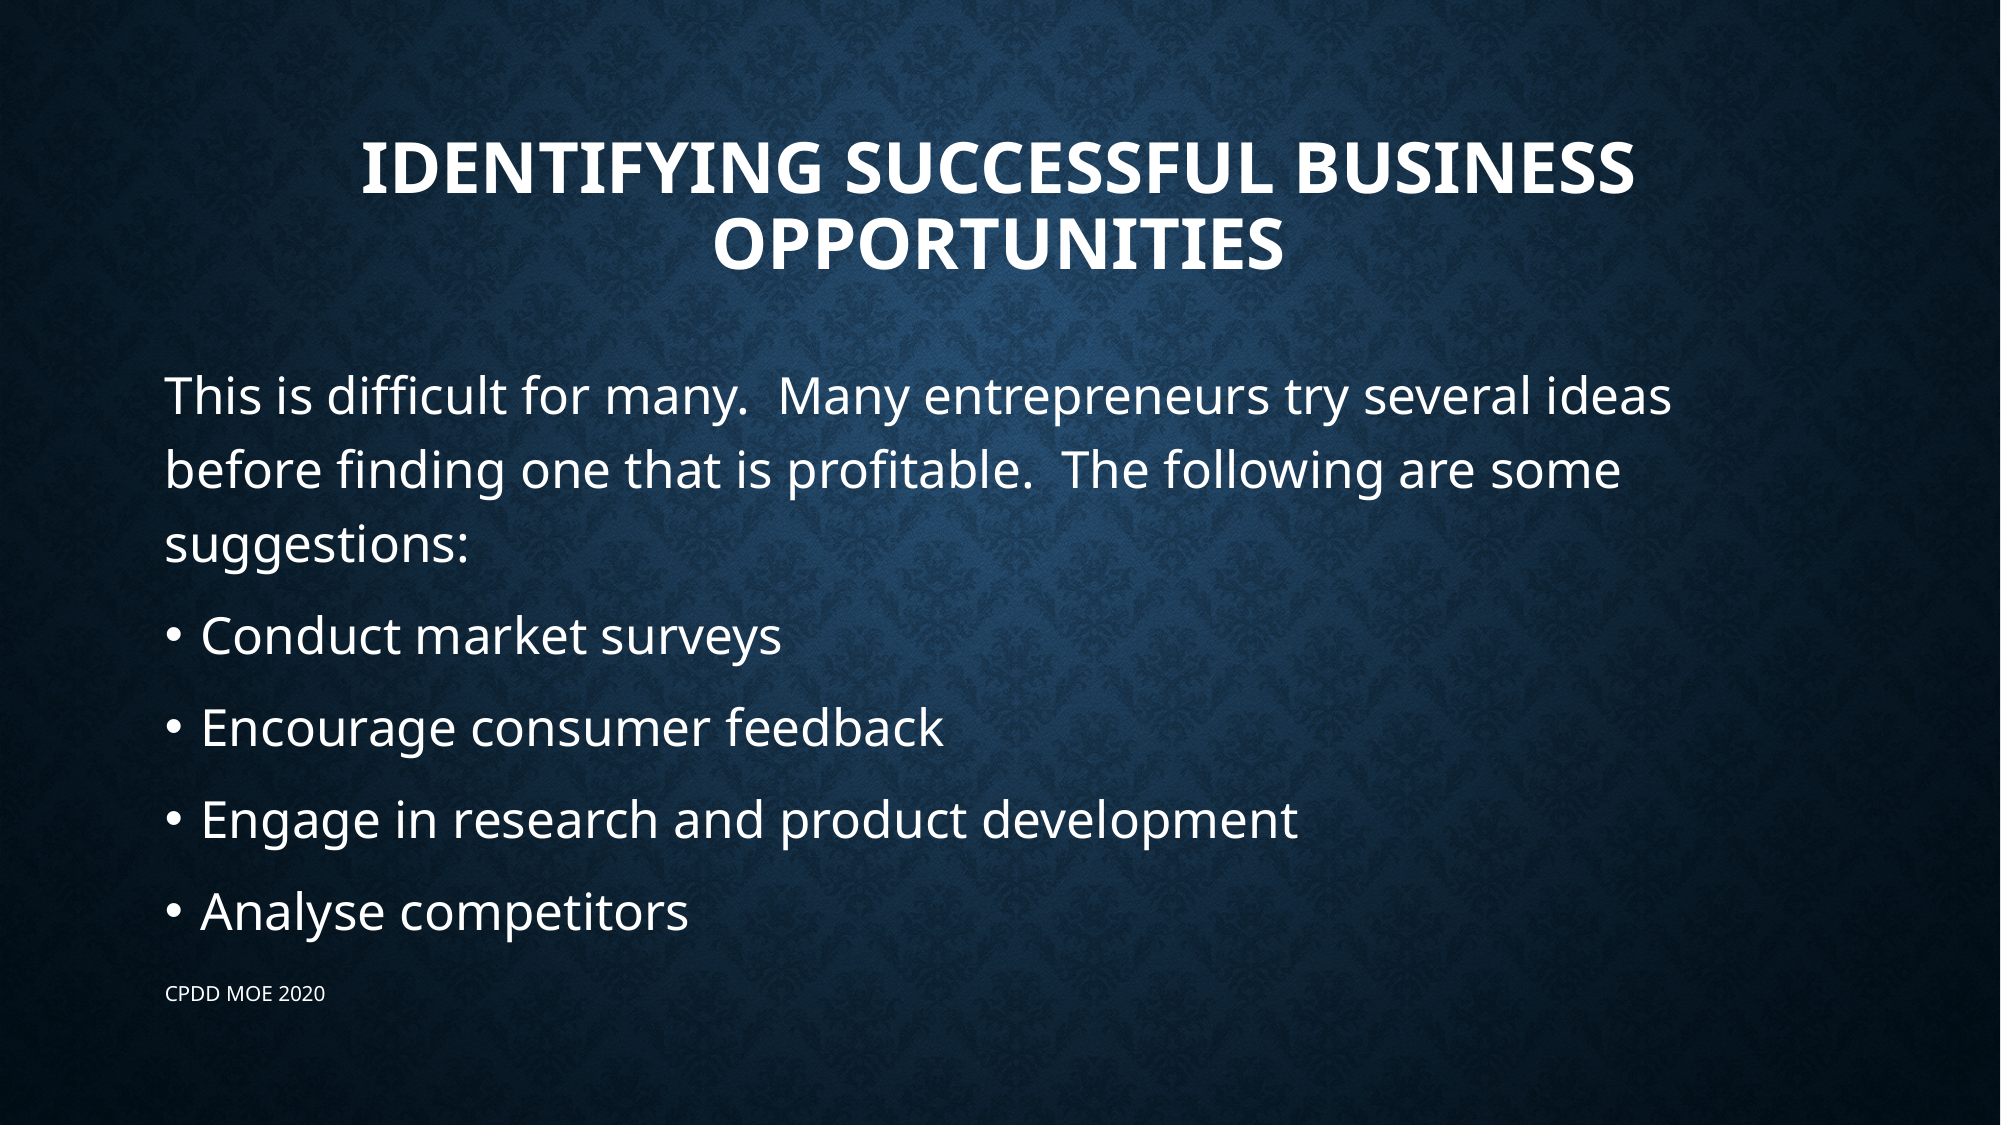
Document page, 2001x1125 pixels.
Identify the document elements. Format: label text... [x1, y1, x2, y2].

list This is difficult for many. Many entrepreneurs try several ideas before finding one that is profitable. The following are some suggestions: Conduct market surveys Encourage consumer feedback Engage in research and product development Analyse competitors [149, 343, 1849, 950]
footer CPDD MOE 2020 [149, 965, 1245, 1025]
title Identifying successful business opportunities [149, 99, 1849, 318]
